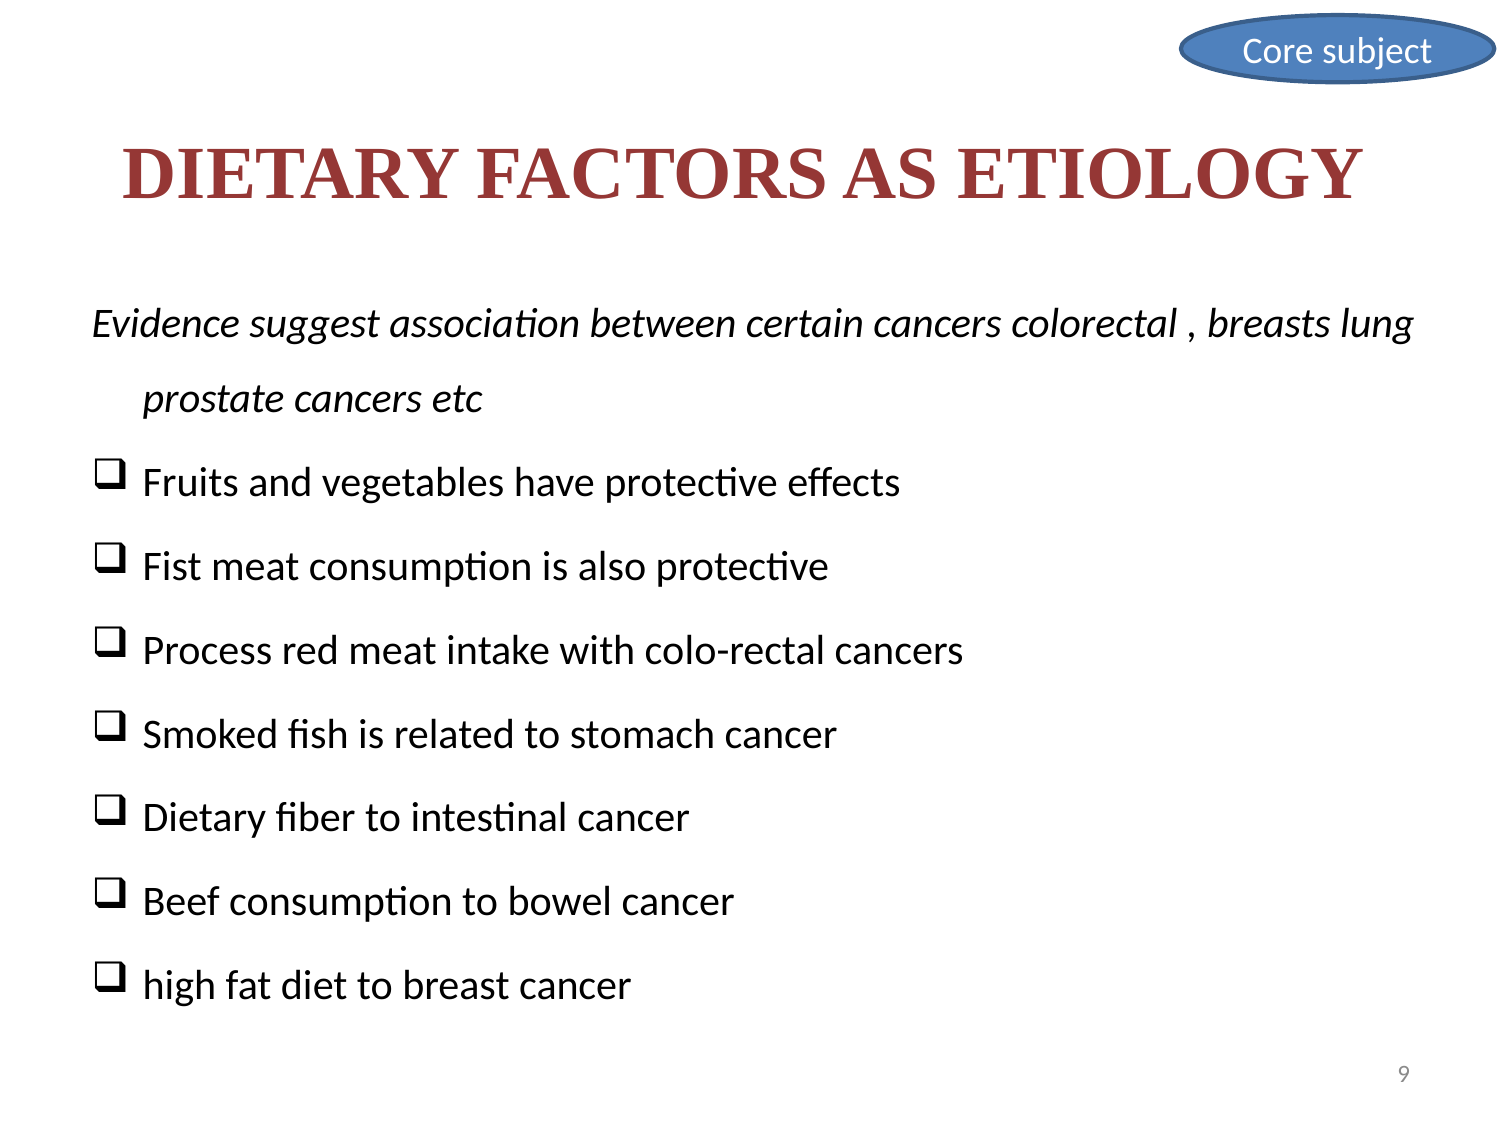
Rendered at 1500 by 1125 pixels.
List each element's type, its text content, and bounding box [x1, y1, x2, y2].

text_box Core subject [1178, 12, 1497, 85]
slide_number 9 [1074, 1042, 1425, 1103]
title DIETARY FACTORS AS ETIOLOGY [4, 75, 1500, 263]
list Evidence suggest association between certain cancers colorectal , breasts lung prostate cancers etc Fruits and vegetables have protective effects Fist meat consumption is also protective Process red meat intake with colo-rectal cancers Smoked fish is related to stomach cancer Dietary fiber to intestinal cancer Beef consumption to bowel cancer high fat diet to breast cancer [76, 262, 1461, 1106]
